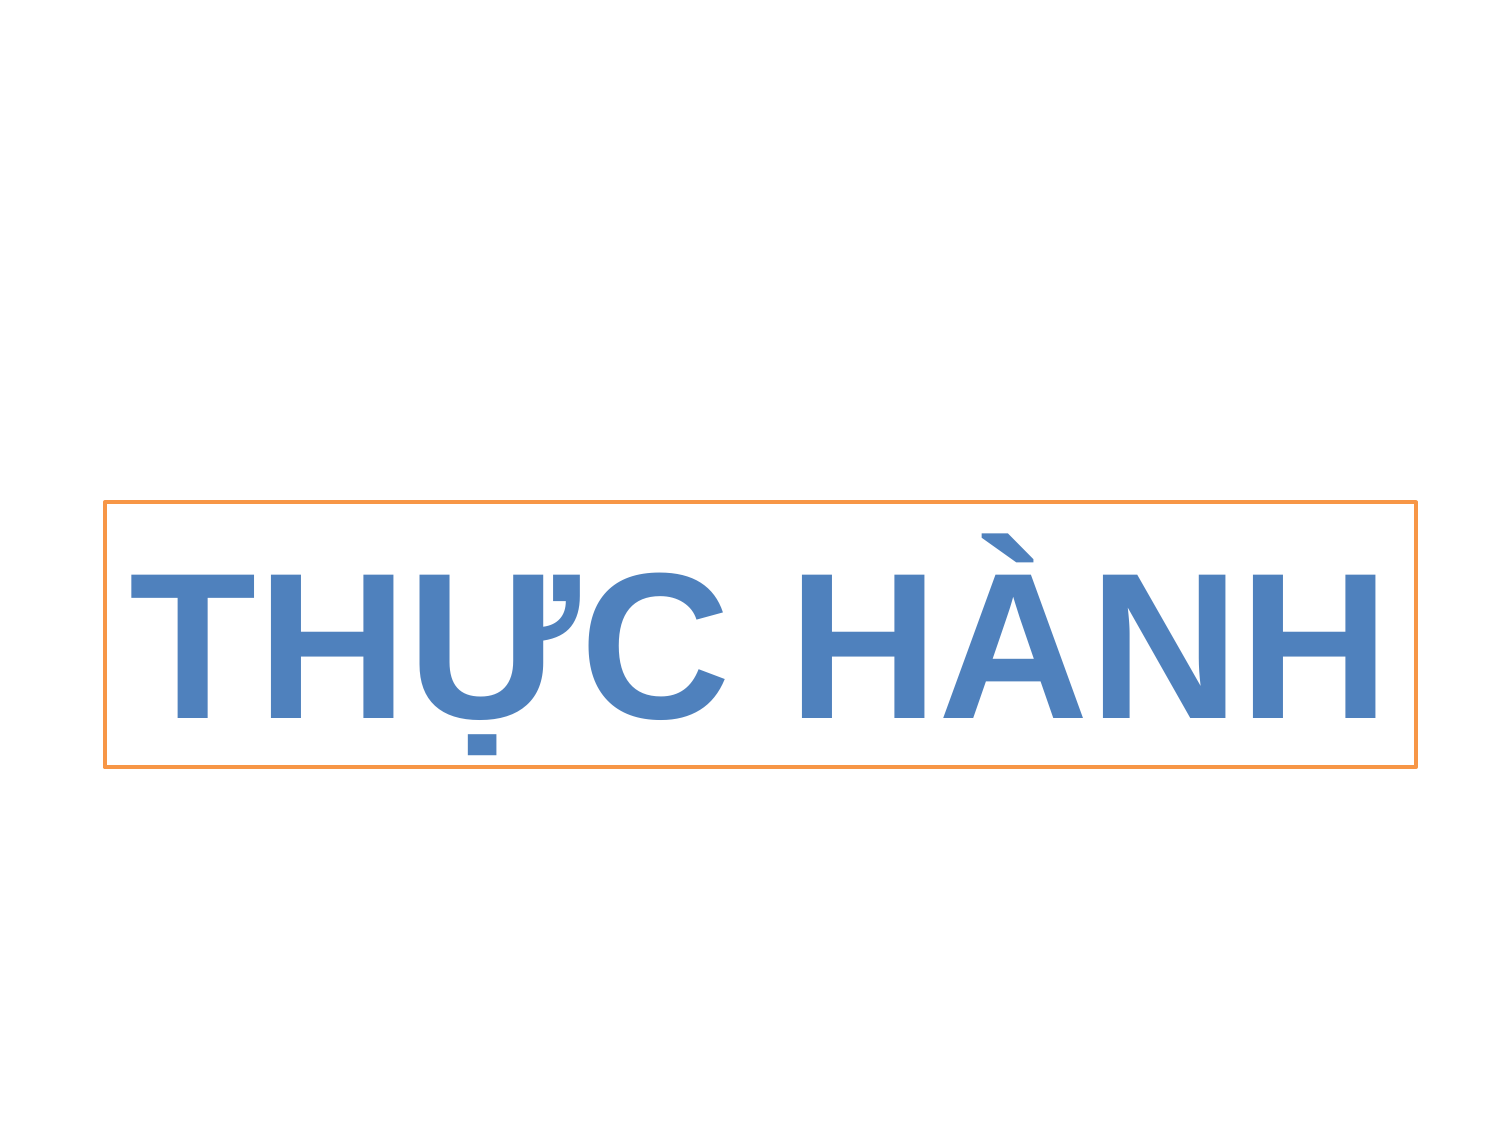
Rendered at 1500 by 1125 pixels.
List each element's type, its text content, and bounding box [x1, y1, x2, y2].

text_box Thực hành [103, 500, 1418, 769]
